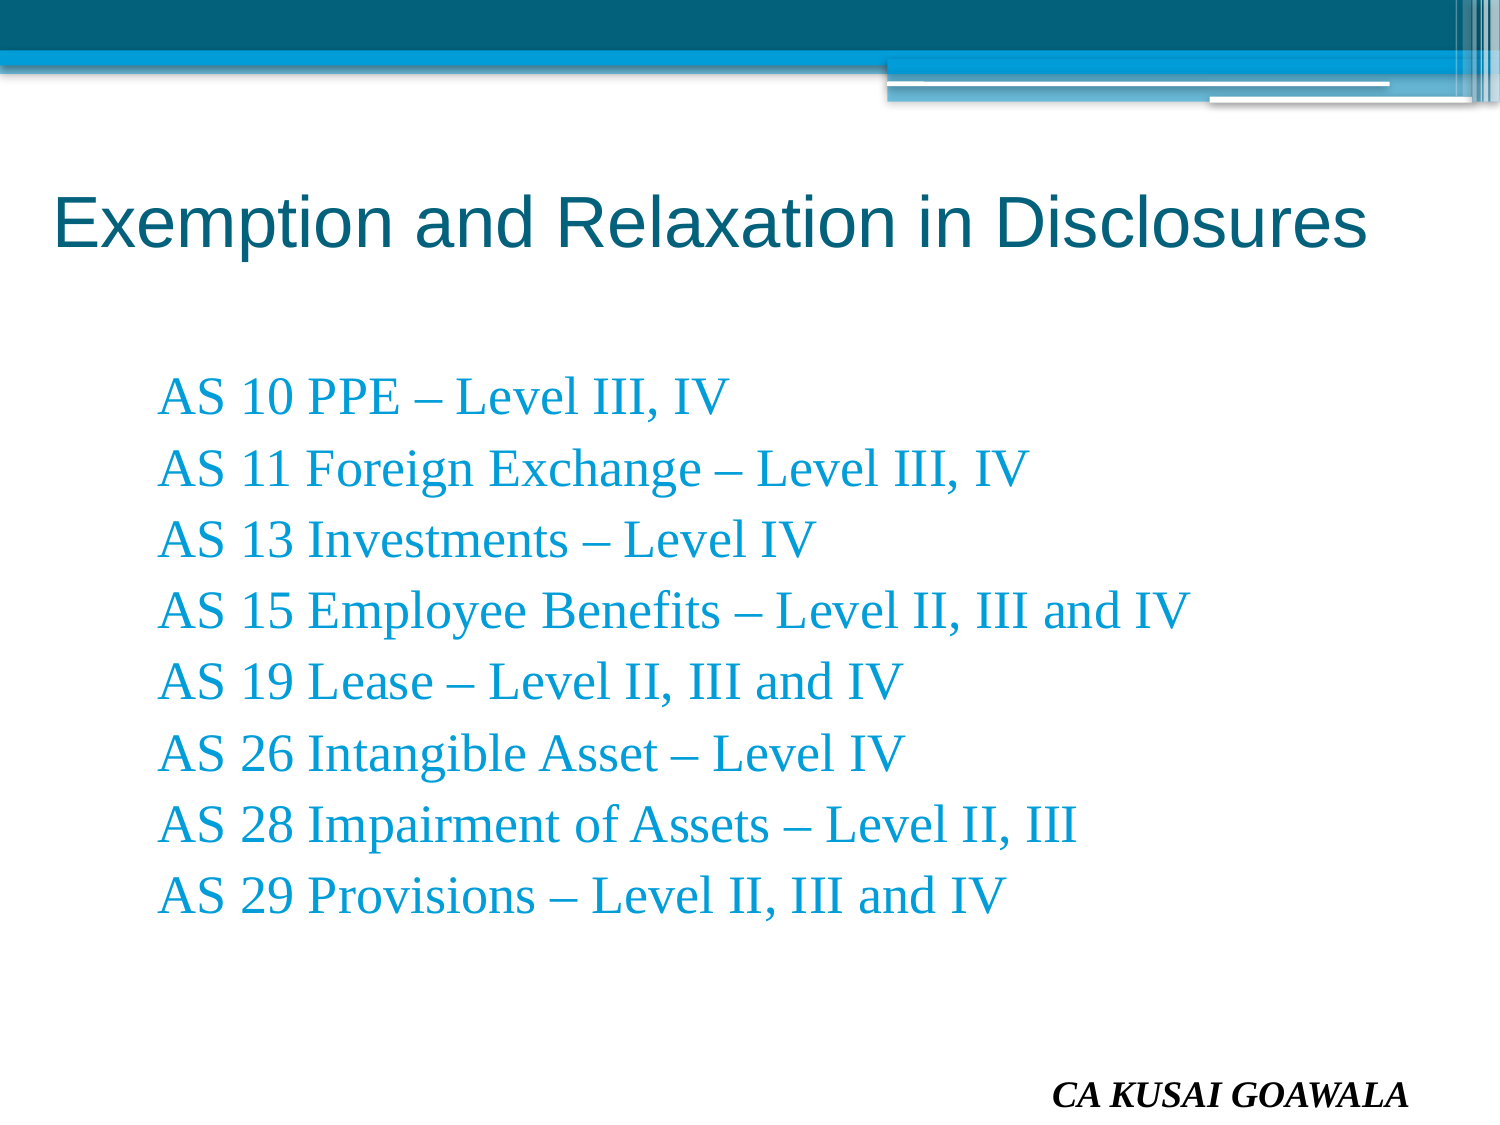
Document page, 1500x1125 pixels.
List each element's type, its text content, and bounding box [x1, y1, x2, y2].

text_box CA KUSAI GOAWALA [1037, 1062, 1500, 1123]
list AS 10 PPE – Level III, IV AS 11 Foreign Exchange – Level III, IV AS 13 Investments – Level IV AS 15 Employee Benefits – Level II, III and IV AS 19 Lease – Level II, III and IV AS 26 Intangible Asset – Level IV AS 28 Impairment of Assets – Level II, III AS 29 Provisions – Level II, III and IV [75, 352, 1425, 1063]
title Exemption and Relaxation in Disclosures [37, 125, 1388, 313]
